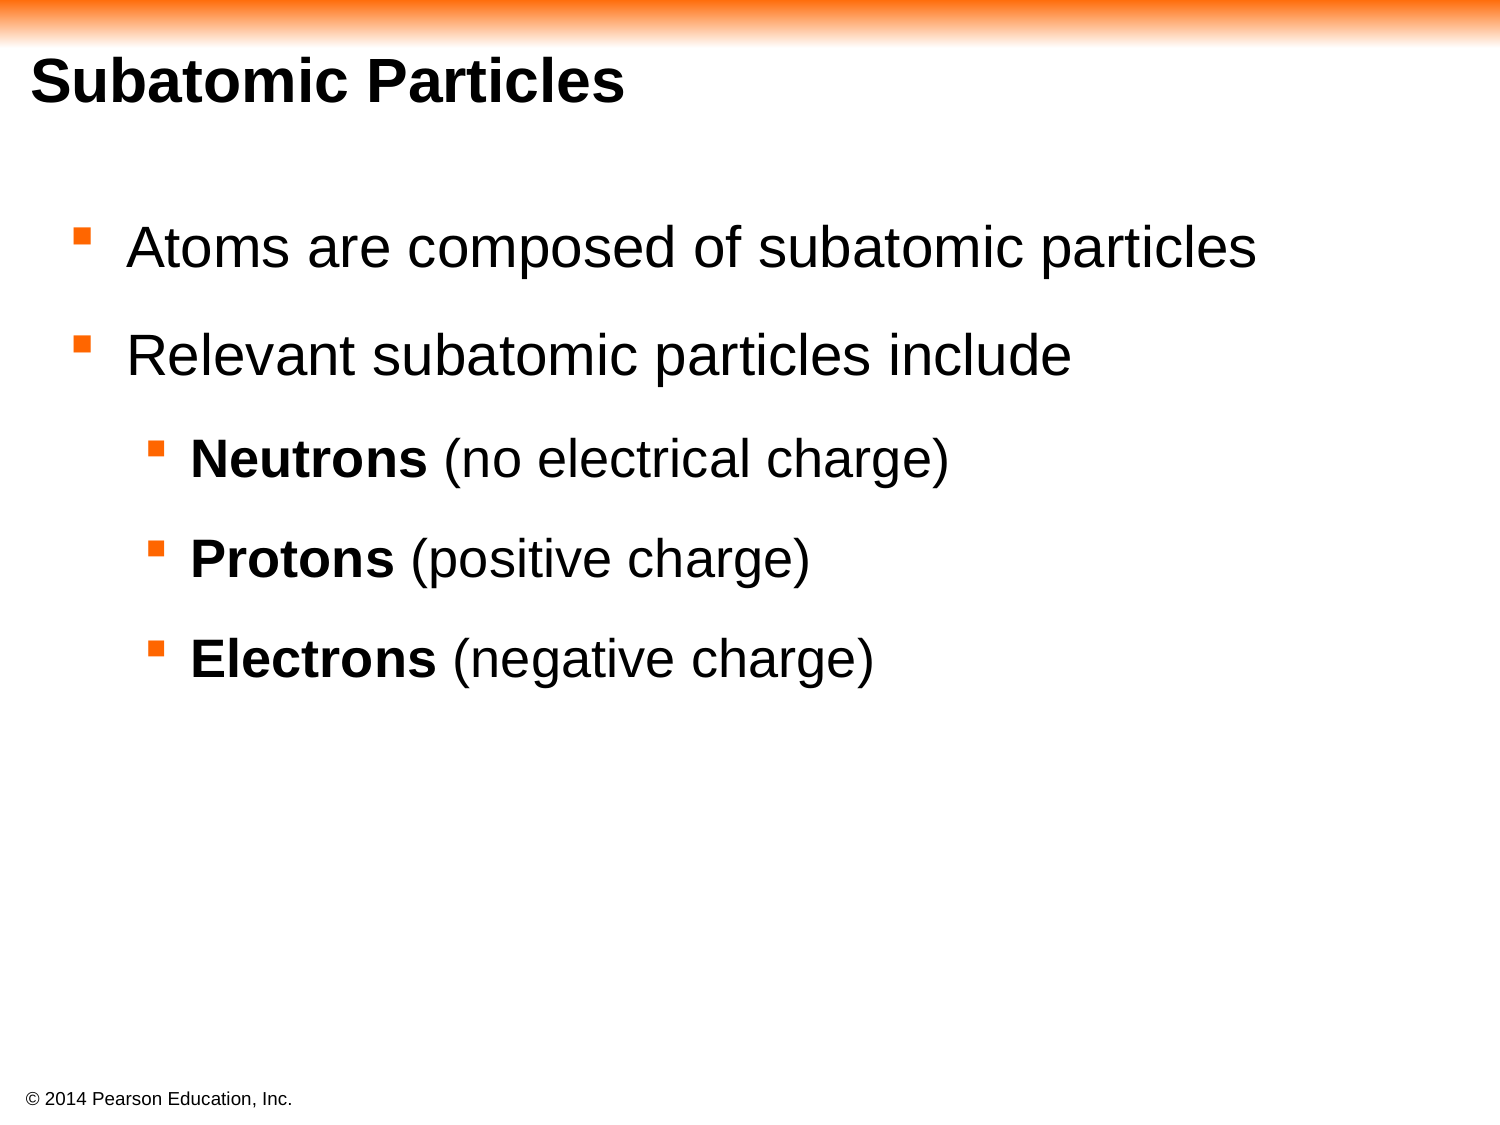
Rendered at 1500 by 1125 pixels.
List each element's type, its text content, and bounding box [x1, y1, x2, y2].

title Subatomic Particles [29, 49, 1470, 184]
list Atoms are composed of subatomic particles Relevant subatomic particles include Neutrons (no electrical charge) Protons (positive charge) Electrons (negative charge) [69, 208, 1464, 1042]
